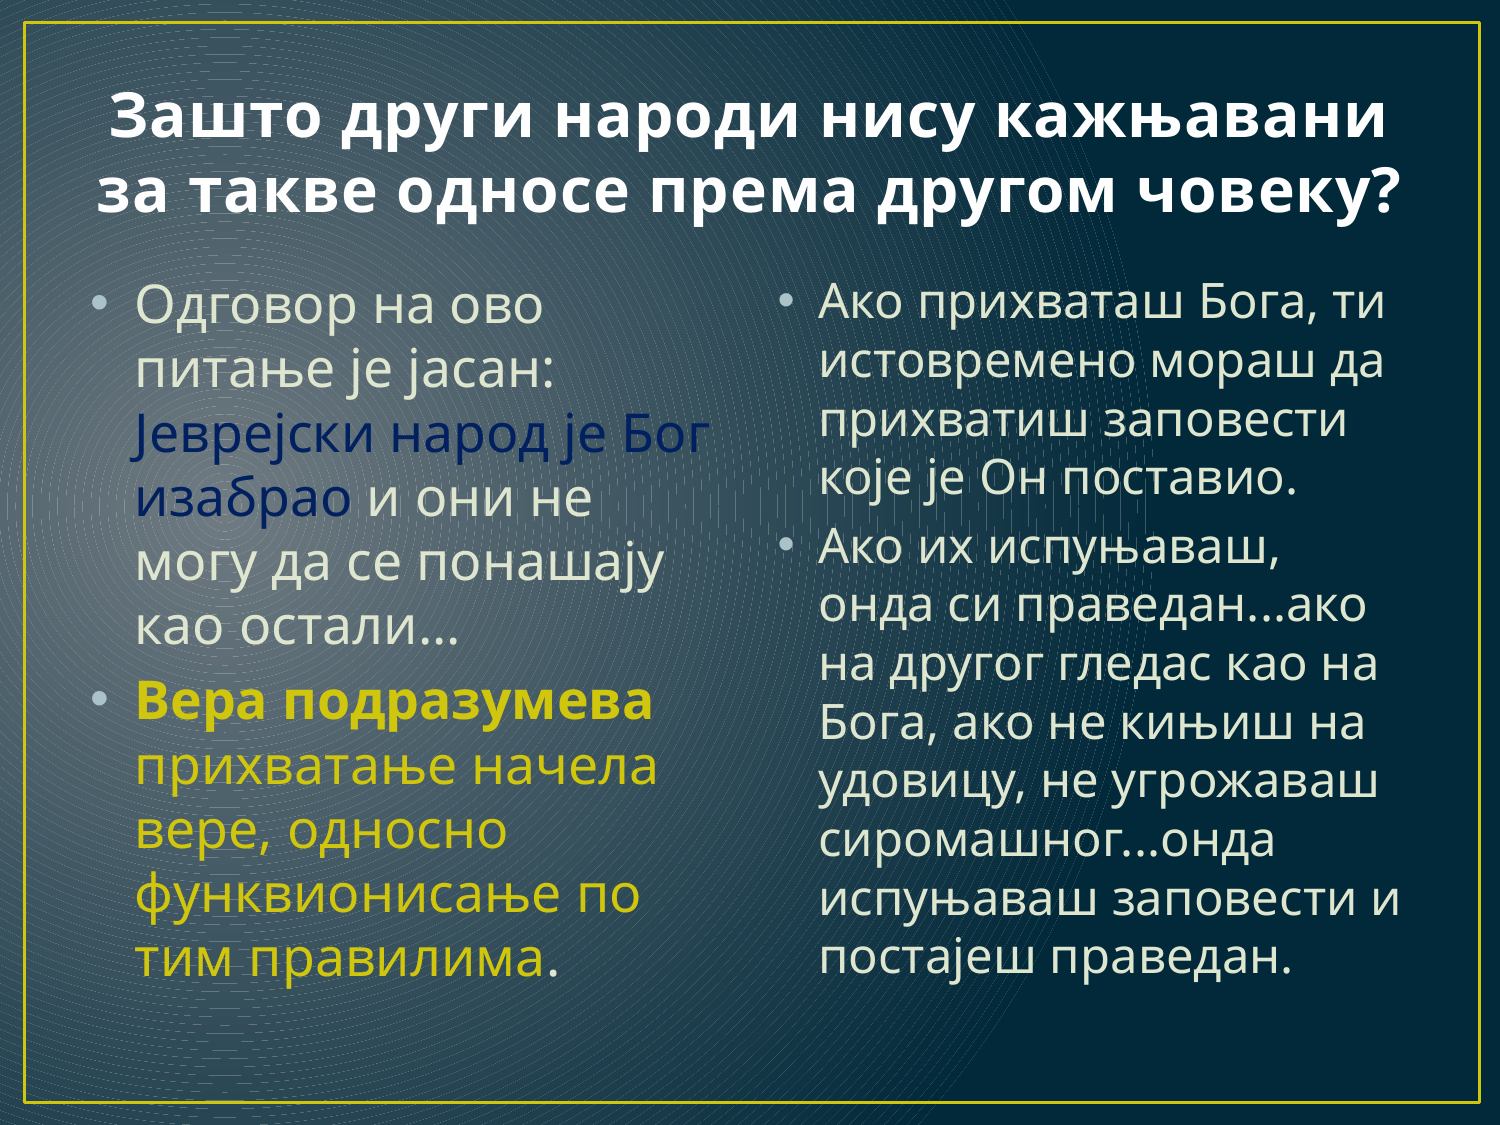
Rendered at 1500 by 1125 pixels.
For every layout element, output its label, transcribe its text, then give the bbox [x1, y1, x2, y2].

list Одговор на ово питање је јасан: Јеврејски народ је Бог изабрао и они не могу да се понашају као остали... Вера подразумева прихватање начела вере, односно функвионисање по тим правилима. [75, 262, 738, 1005]
list Ако прихваташ Бога, ти истовремено мораш да прихватиш заповести које је Он поставио. Ако их испуњаваш, онда си праведан...ако на другог гледас као на Бога, ако не кињиш на удовицу, не угрожаваш сиромашног...онда испуњаваш заповести и постајеш праведан. [762, 262, 1425, 1005]
title Зашто други народи нису кажњавани за такве односе према другом човеку? [75, 45, 1425, 233]
